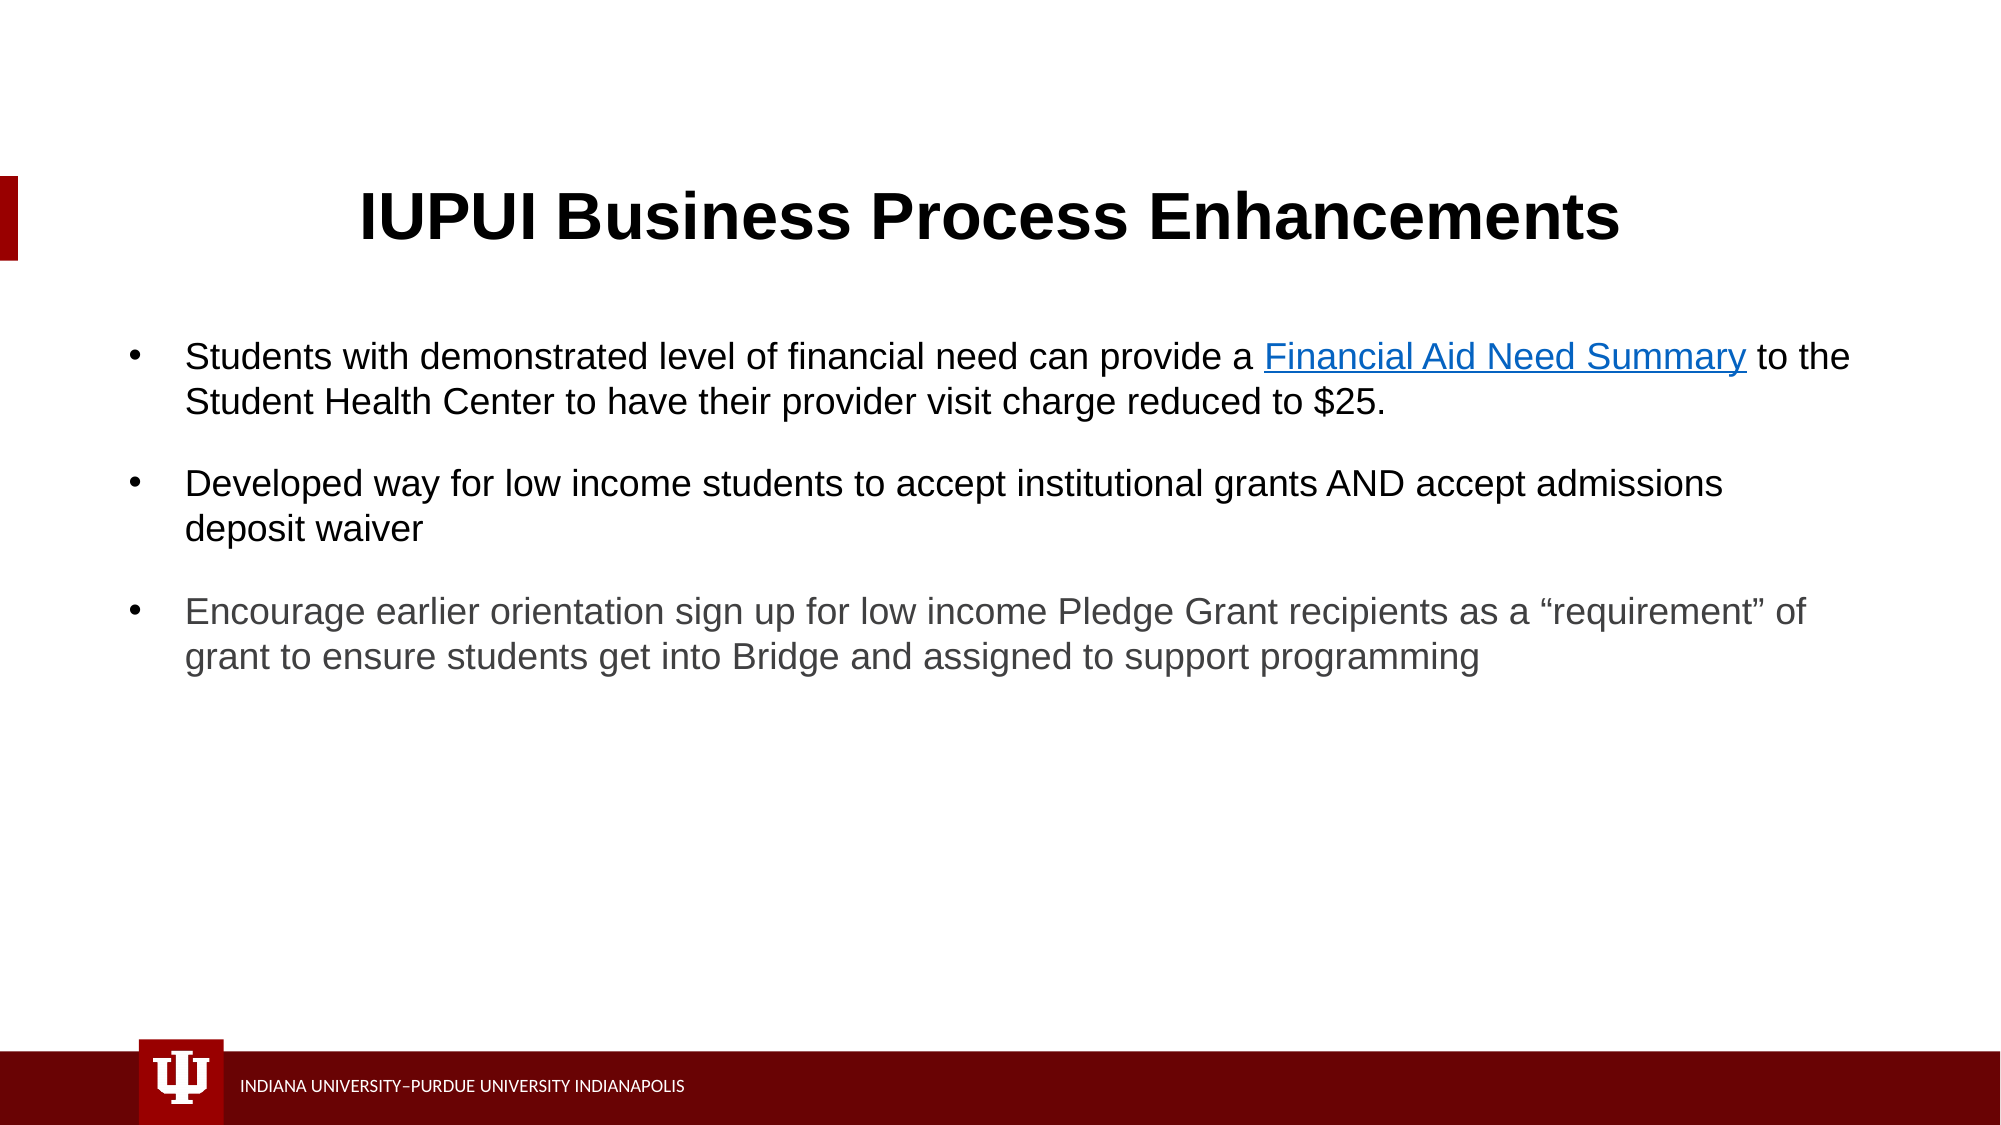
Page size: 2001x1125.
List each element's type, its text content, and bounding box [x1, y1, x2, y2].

title IUPUI Business Process Enhancements [115, 166, 1867, 271]
list Students with demonstrated level of financial need can provide a Financial Aid Need Summary to the Student Health Center to have their provider visit charge reduced to $25. Developed way for low income students to accept institutional grants AND accept admissions deposit waiver Encourage earlier orientation sign up for low income Pledge Grant recipients as a “requirement” of grant to ensure students get into Bridge and assigned to support programming [113, 324, 1867, 1000]
